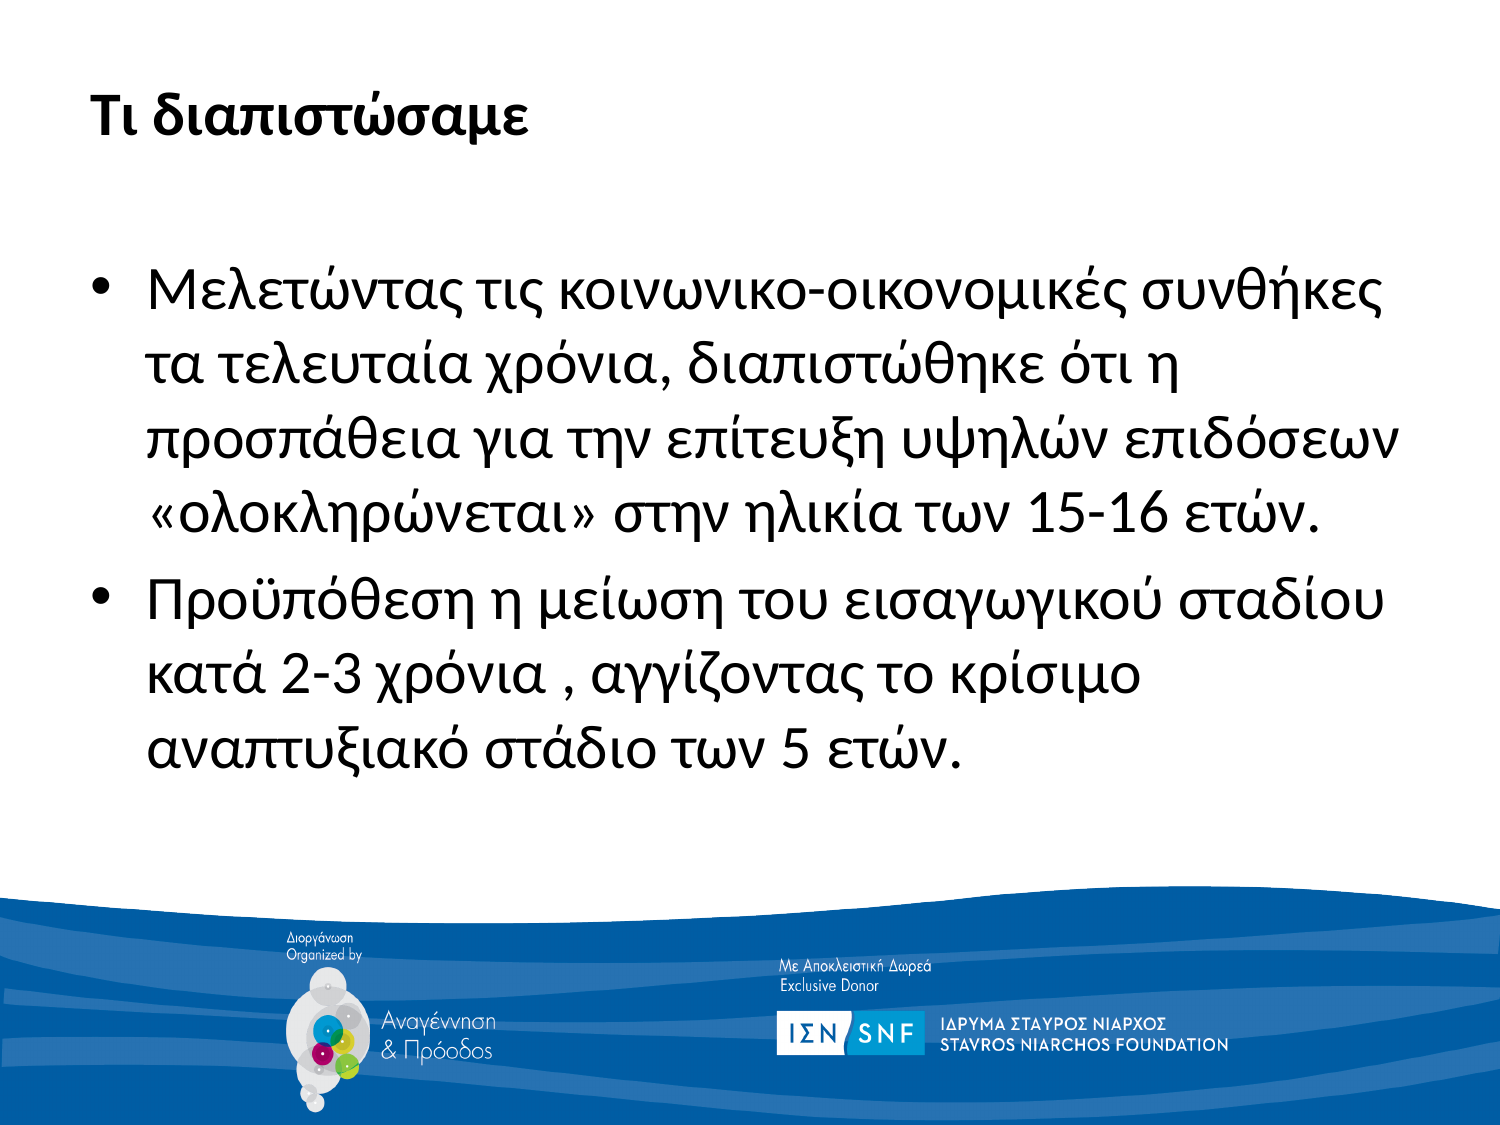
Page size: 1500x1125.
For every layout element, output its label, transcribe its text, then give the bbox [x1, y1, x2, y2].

picture [0, 0, 1500, 1125]
list Τι διαπιστώσαμε Μελετώντας τις κοινωνικο-οικονομικές συνθήκες τα τελευταία χρόνια, διαπιστώθηκε ότι η προσπάθεια για την επίτευξη υψηλών επιδόσεων «ολοκληρώνεται» στην ηλικία των 15-16 ετών. Προϋπόθεση η μείωση του εισαγωγικού σταδίου κατά 2-3 χρόνια , αγγίζοντας το κρίσιμο αναπτυξιακό στάδιο των 5 ετών. [75, 66, 1425, 850]
